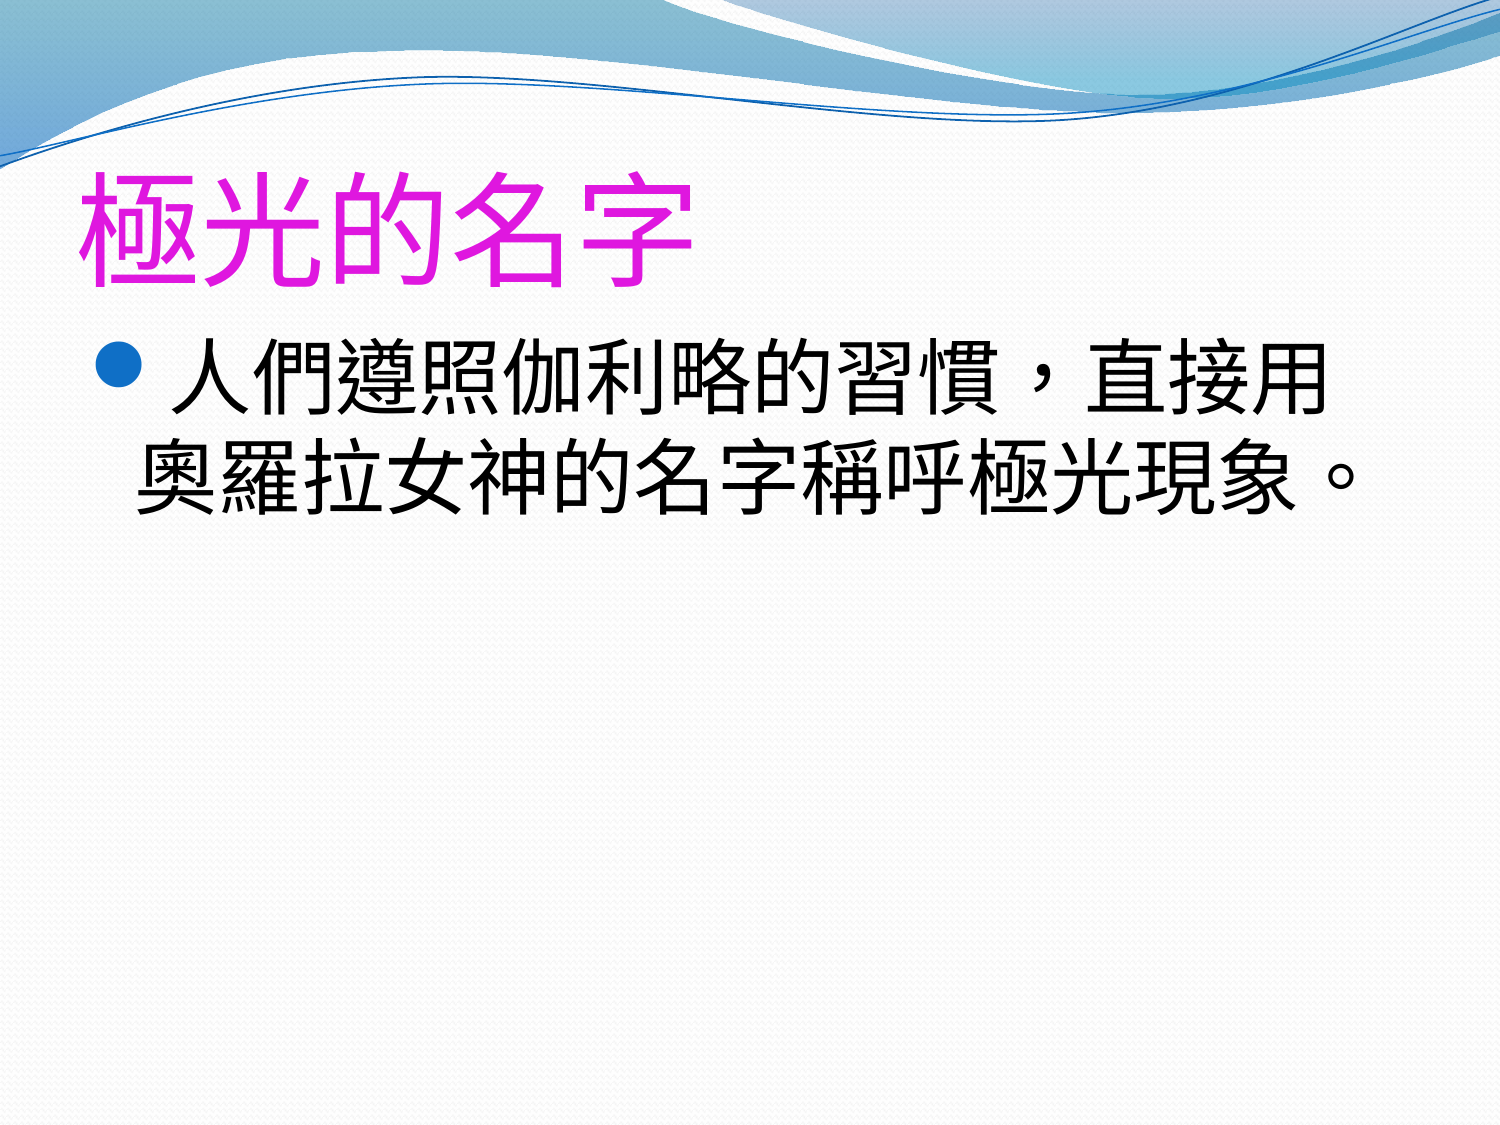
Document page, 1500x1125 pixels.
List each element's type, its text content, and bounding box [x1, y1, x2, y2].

title 極光的名字 [75, 115, 1425, 303]
list 人們遵照伽利略的習慣，直接用奧羅拉女神的名字稱呼極光現象。 [75, 317, 1425, 1038]
